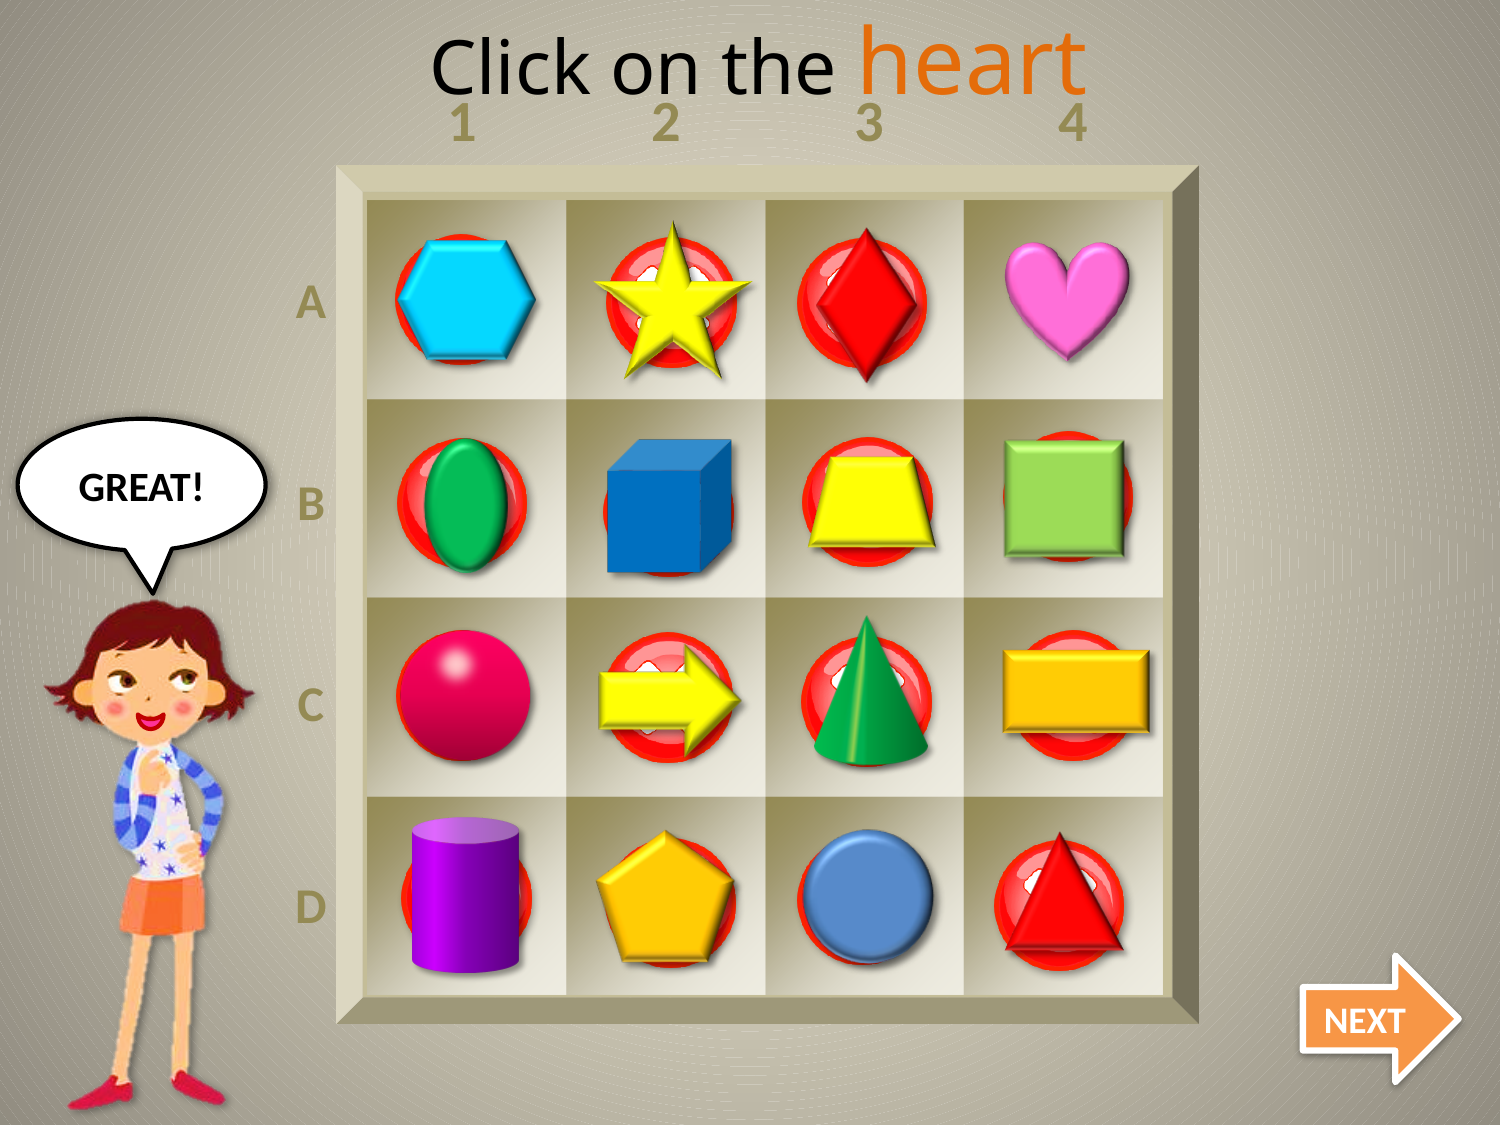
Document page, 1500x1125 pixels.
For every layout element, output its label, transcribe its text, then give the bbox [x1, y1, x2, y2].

table_header 1 [360, 121, 564, 163]
table_header A [274, 206, 331, 407]
table_cell C [283, 608, 331, 810]
picture [336, 164, 1200, 1024]
table_header 3 [768, 121, 971, 163]
table_cell D [283, 810, 331, 1011]
picture [17, 577, 272, 1125]
text_box GREAT! [15, 416, 268, 576]
table_cell B [274, 407, 331, 608]
table_header 4 [971, 121, 1175, 163]
text_box Click on the heart [123, 0, 1393, 121]
text_box NEXT [1299, 952, 1462, 1086]
table_header 2 [564, 121, 768, 163]
